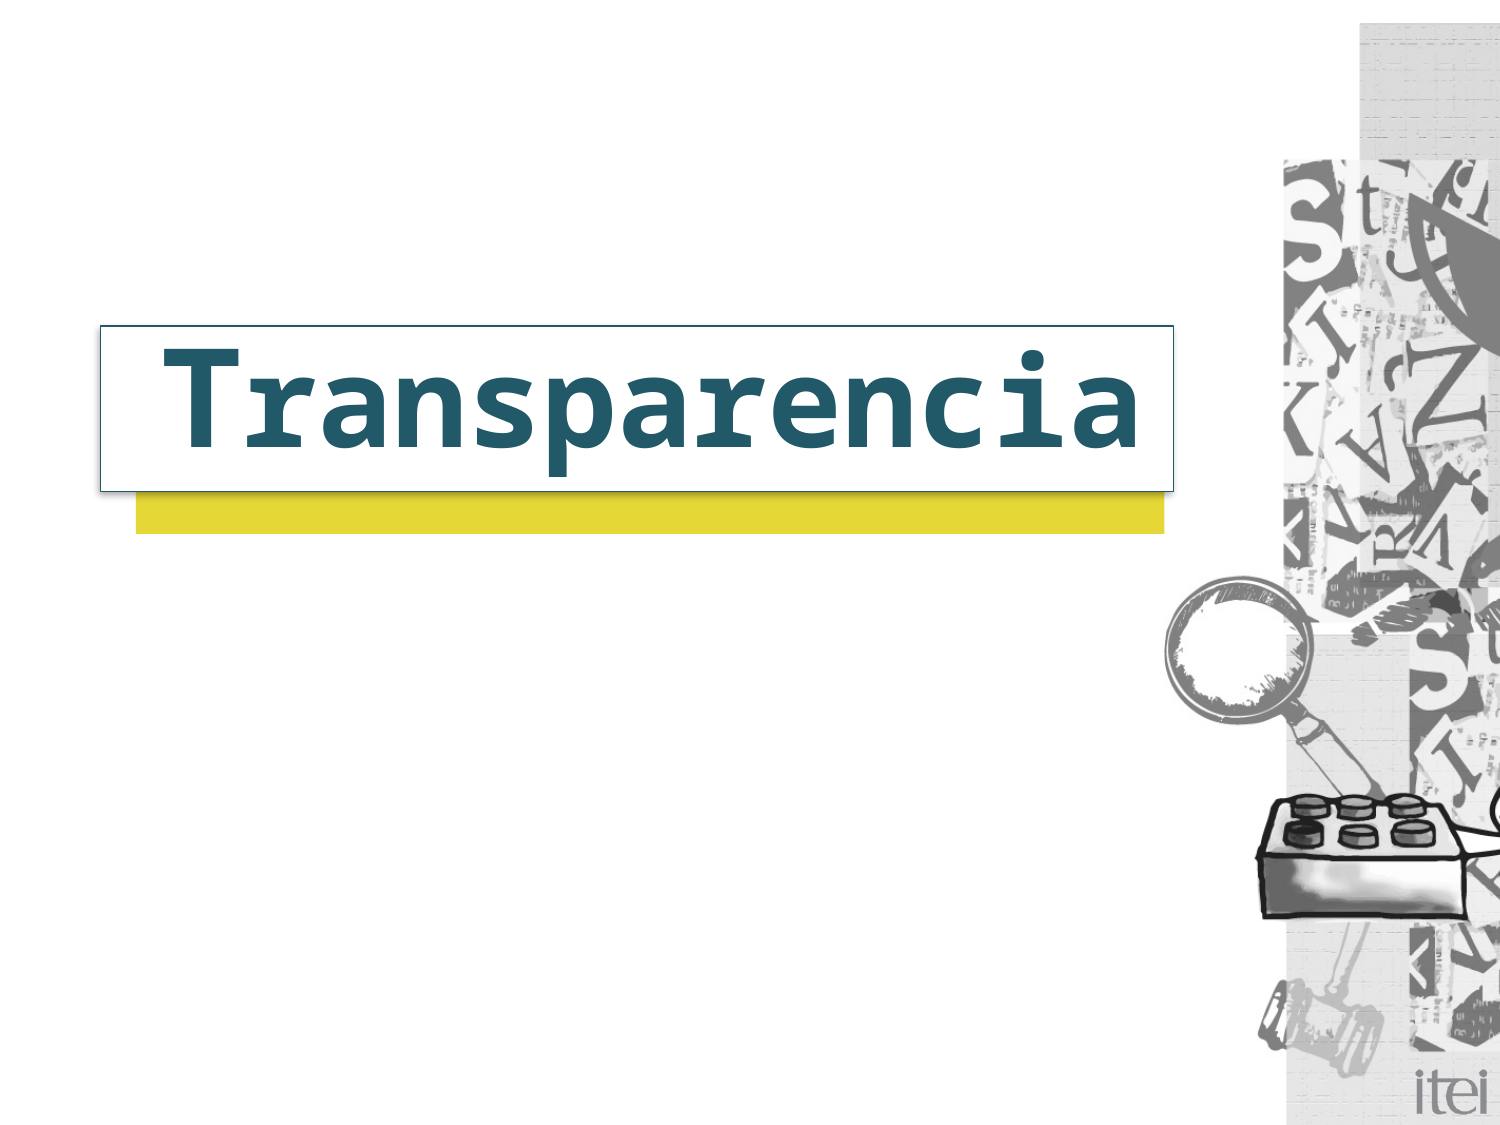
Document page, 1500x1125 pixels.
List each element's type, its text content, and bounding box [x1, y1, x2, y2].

text_box Transparencia [0, 302, 1158, 483]
text_box [100, 483, 130, 492]
picture [135, 0, 1500, 1125]
